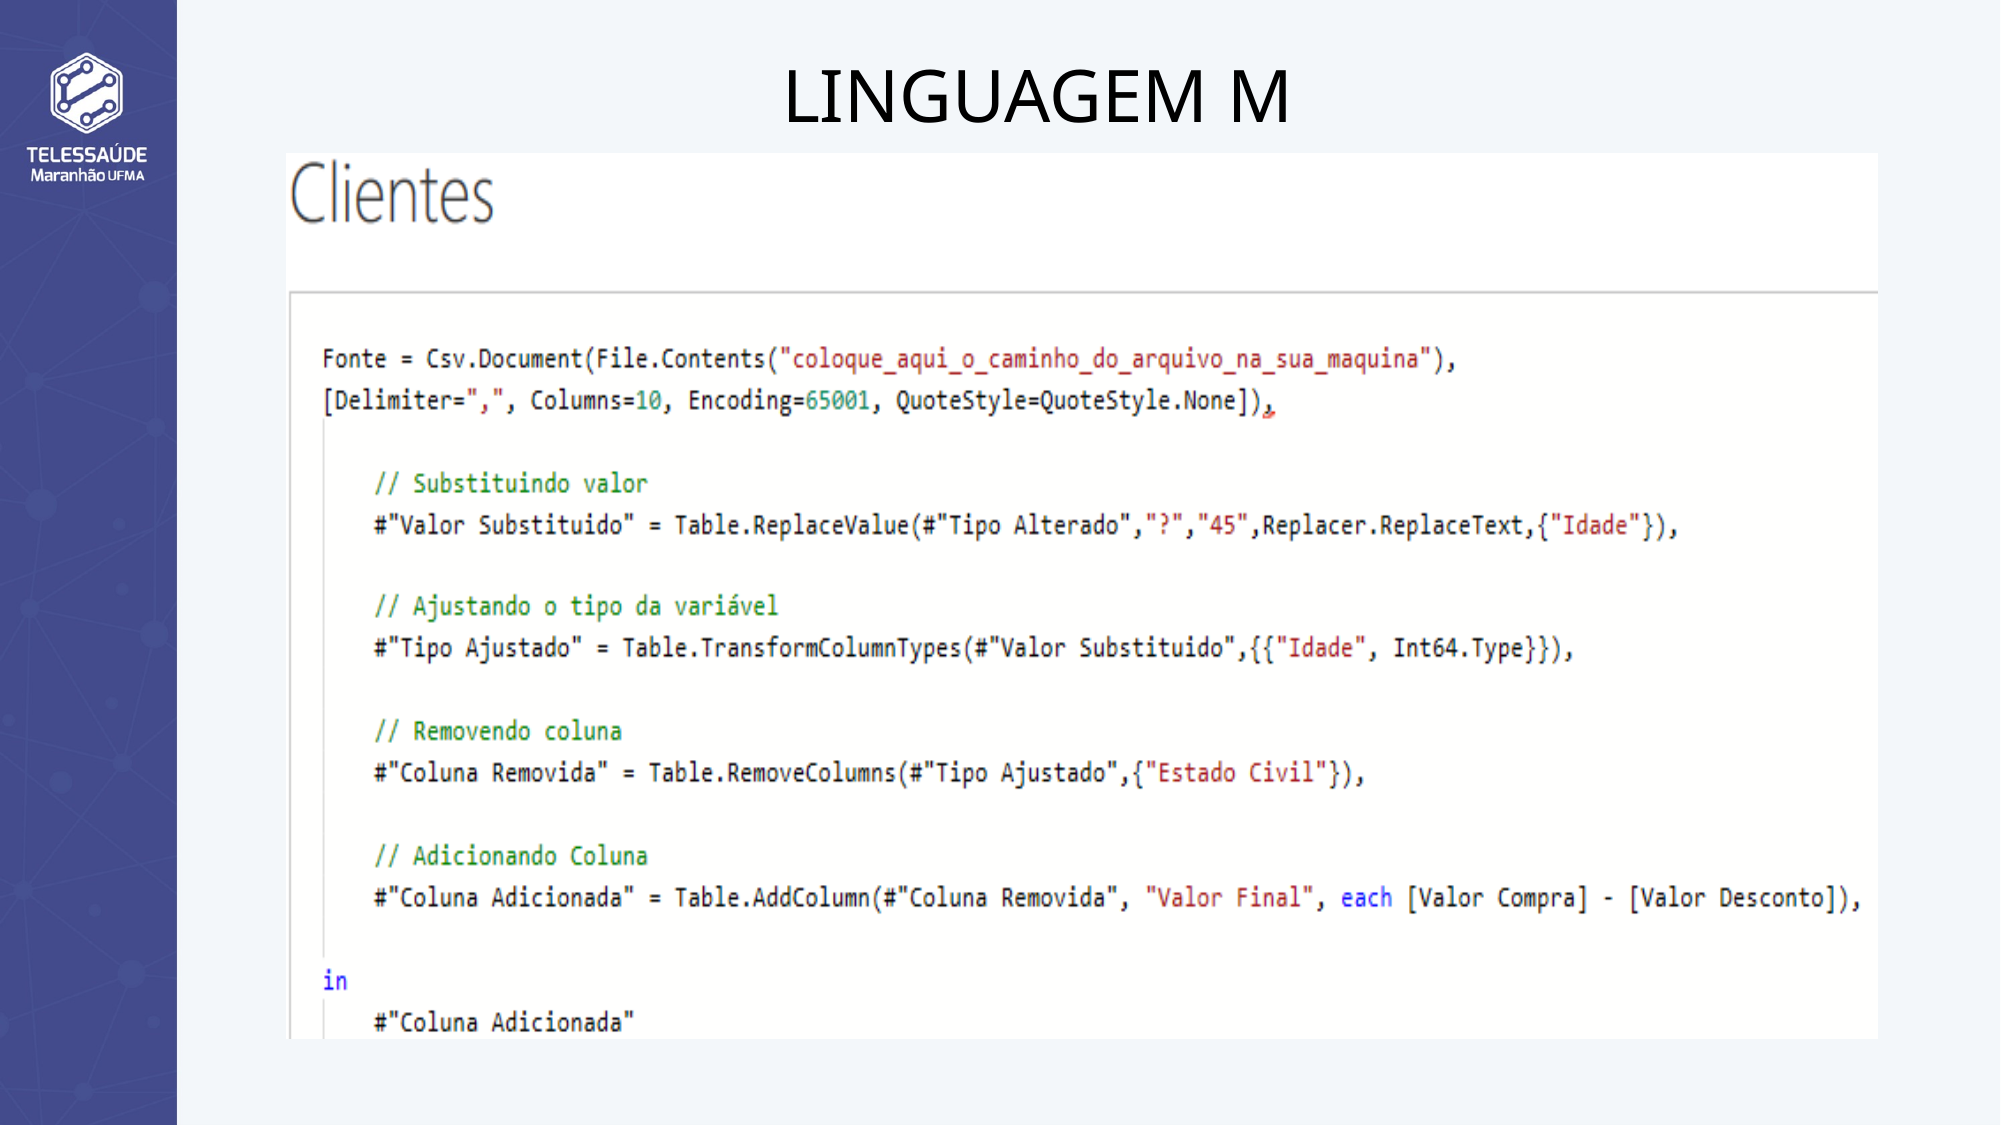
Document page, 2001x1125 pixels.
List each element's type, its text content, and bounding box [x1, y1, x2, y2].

title LINGUAGEM M [767, 52, 1397, 146]
picture [0, 0, 2001, 1125]
